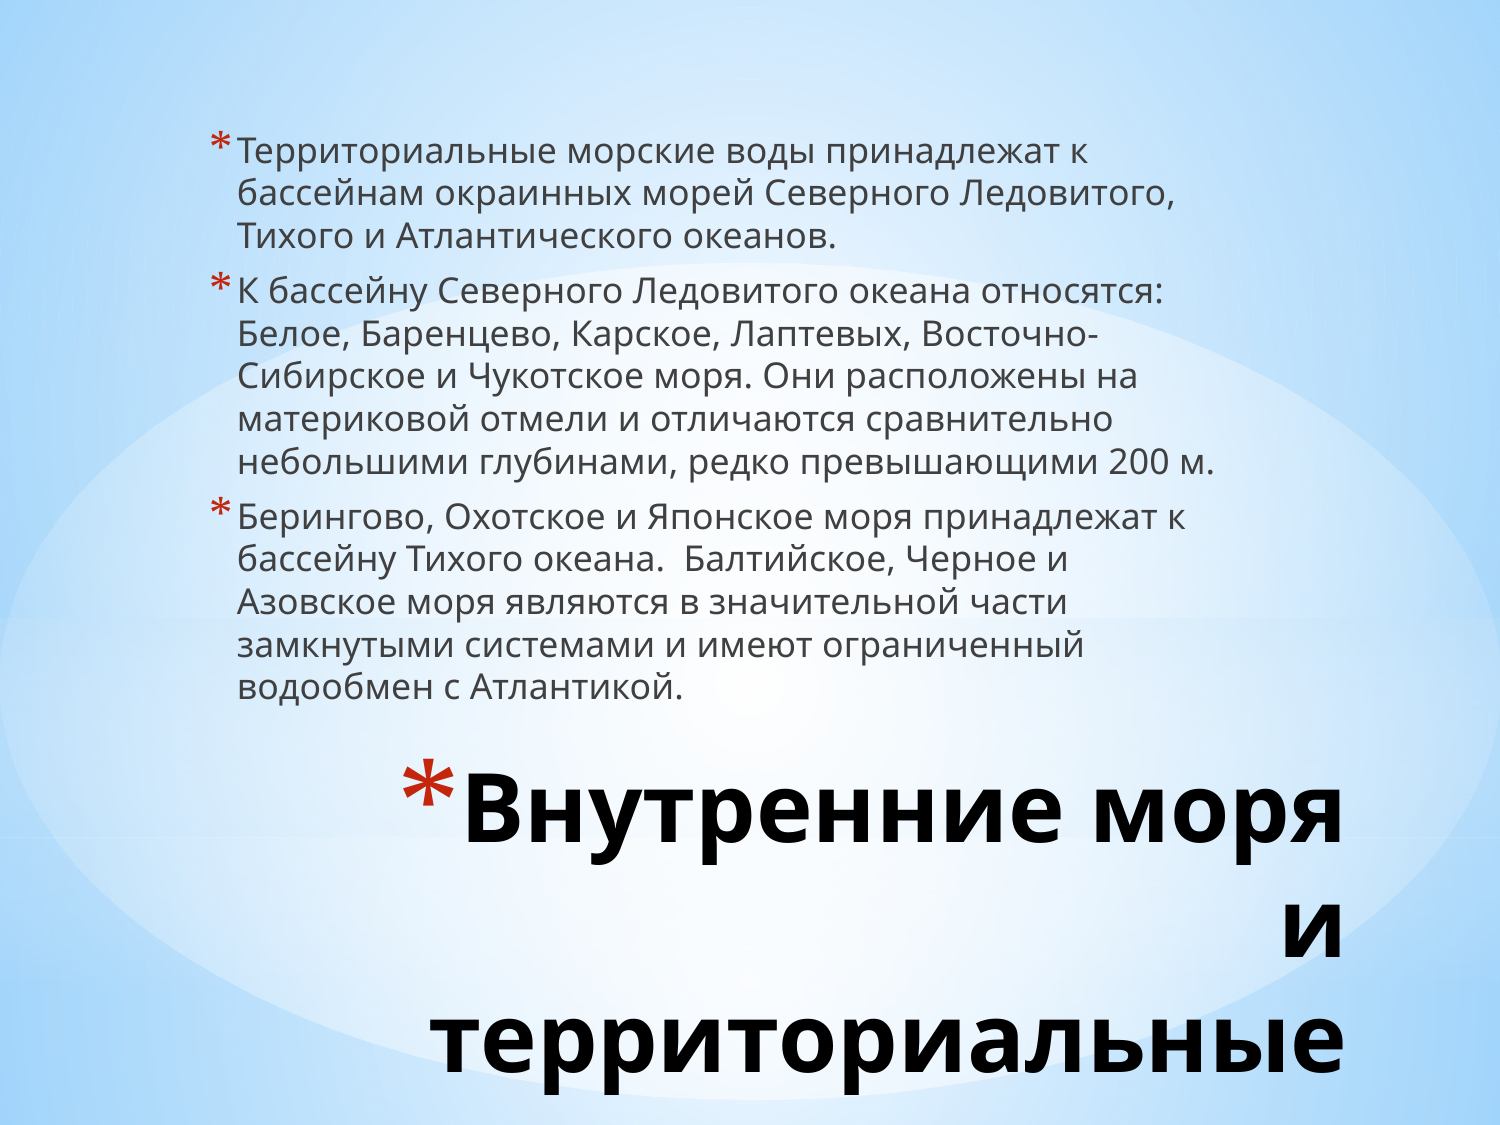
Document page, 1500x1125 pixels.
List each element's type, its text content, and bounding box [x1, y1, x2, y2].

list Территориальные морские воды принадлежат к бассейнам окраинных морей Северного Ледовитого, Тихого и Атлантического океанов. К бассейну Северного Ледовитого океана относятся: Белое, Баренцево, Карское, Лаптевых, Восточно-Сибирское и Чукотское моря. Они расположены на материковой отмели и отличаются сравнительно небольшими глубинами, редко превышающими 200 м. Берингово, Охотское и Японское моря принадлежат к бассейну Тихого океана. Балтийское, Черное и Азовское моря являются в значительной части замкнутыми системами и имеют ограниченный водообмен с Атлантикой. [187, 120, 1238, 728]
title Внутренние моря и территориальные морские воды [294, 739, 1363, 905]
